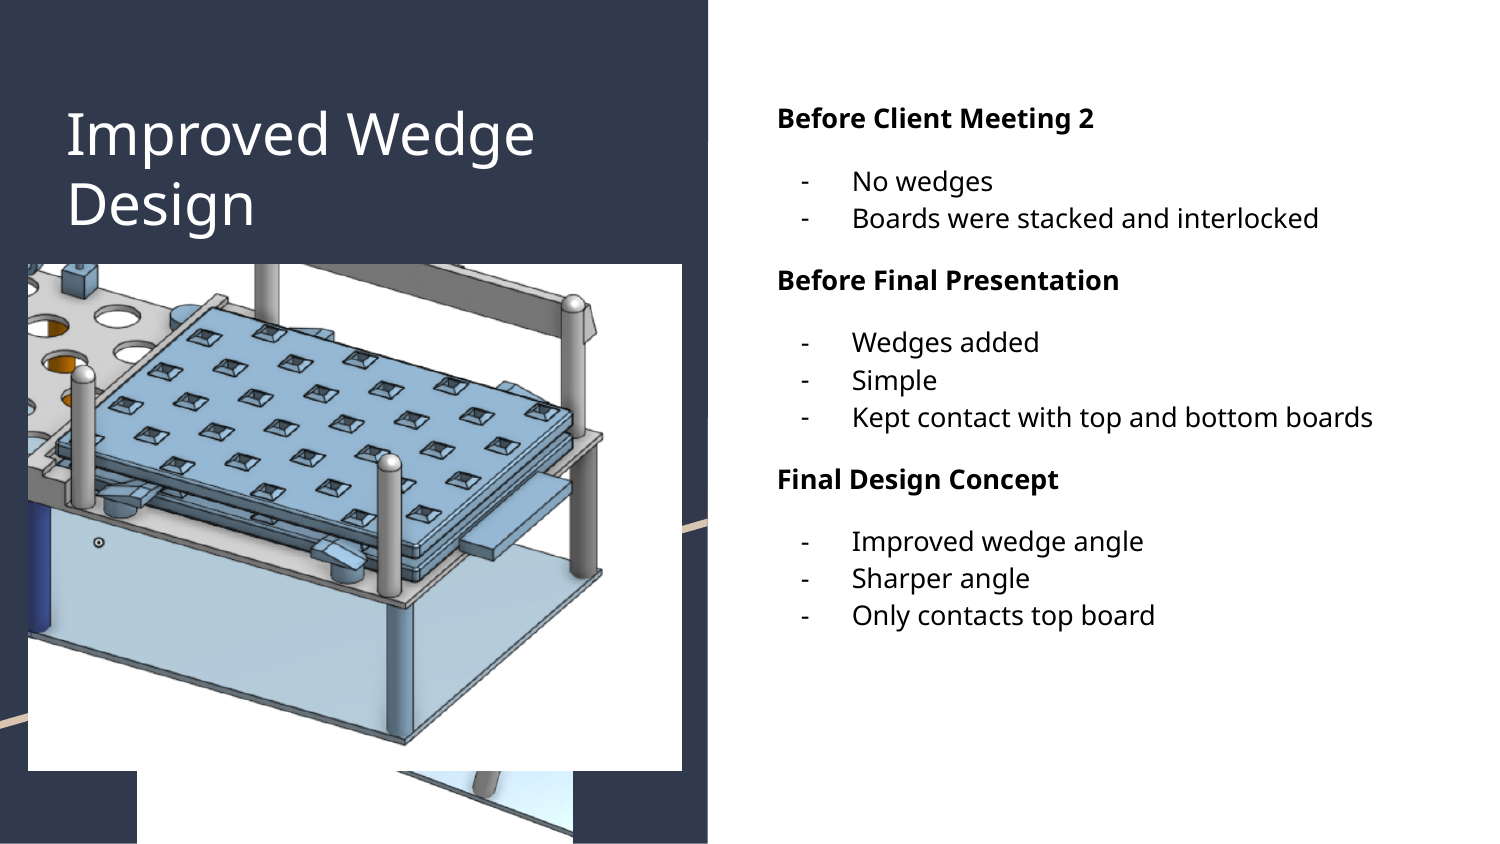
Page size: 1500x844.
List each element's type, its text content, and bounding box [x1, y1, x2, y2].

list Before Client Meeting 2 No wedges Boards were stacked and interlocked Before Final Presentation Wedges added Simple Kept contact with top and bottom boards Final Design Concept Improved wedge angle Sharper angle Only contacts top board [761, 82, 1446, 755]
picture [28, 263, 682, 844]
title Improved Wedge Design [51, 82, 660, 261]
